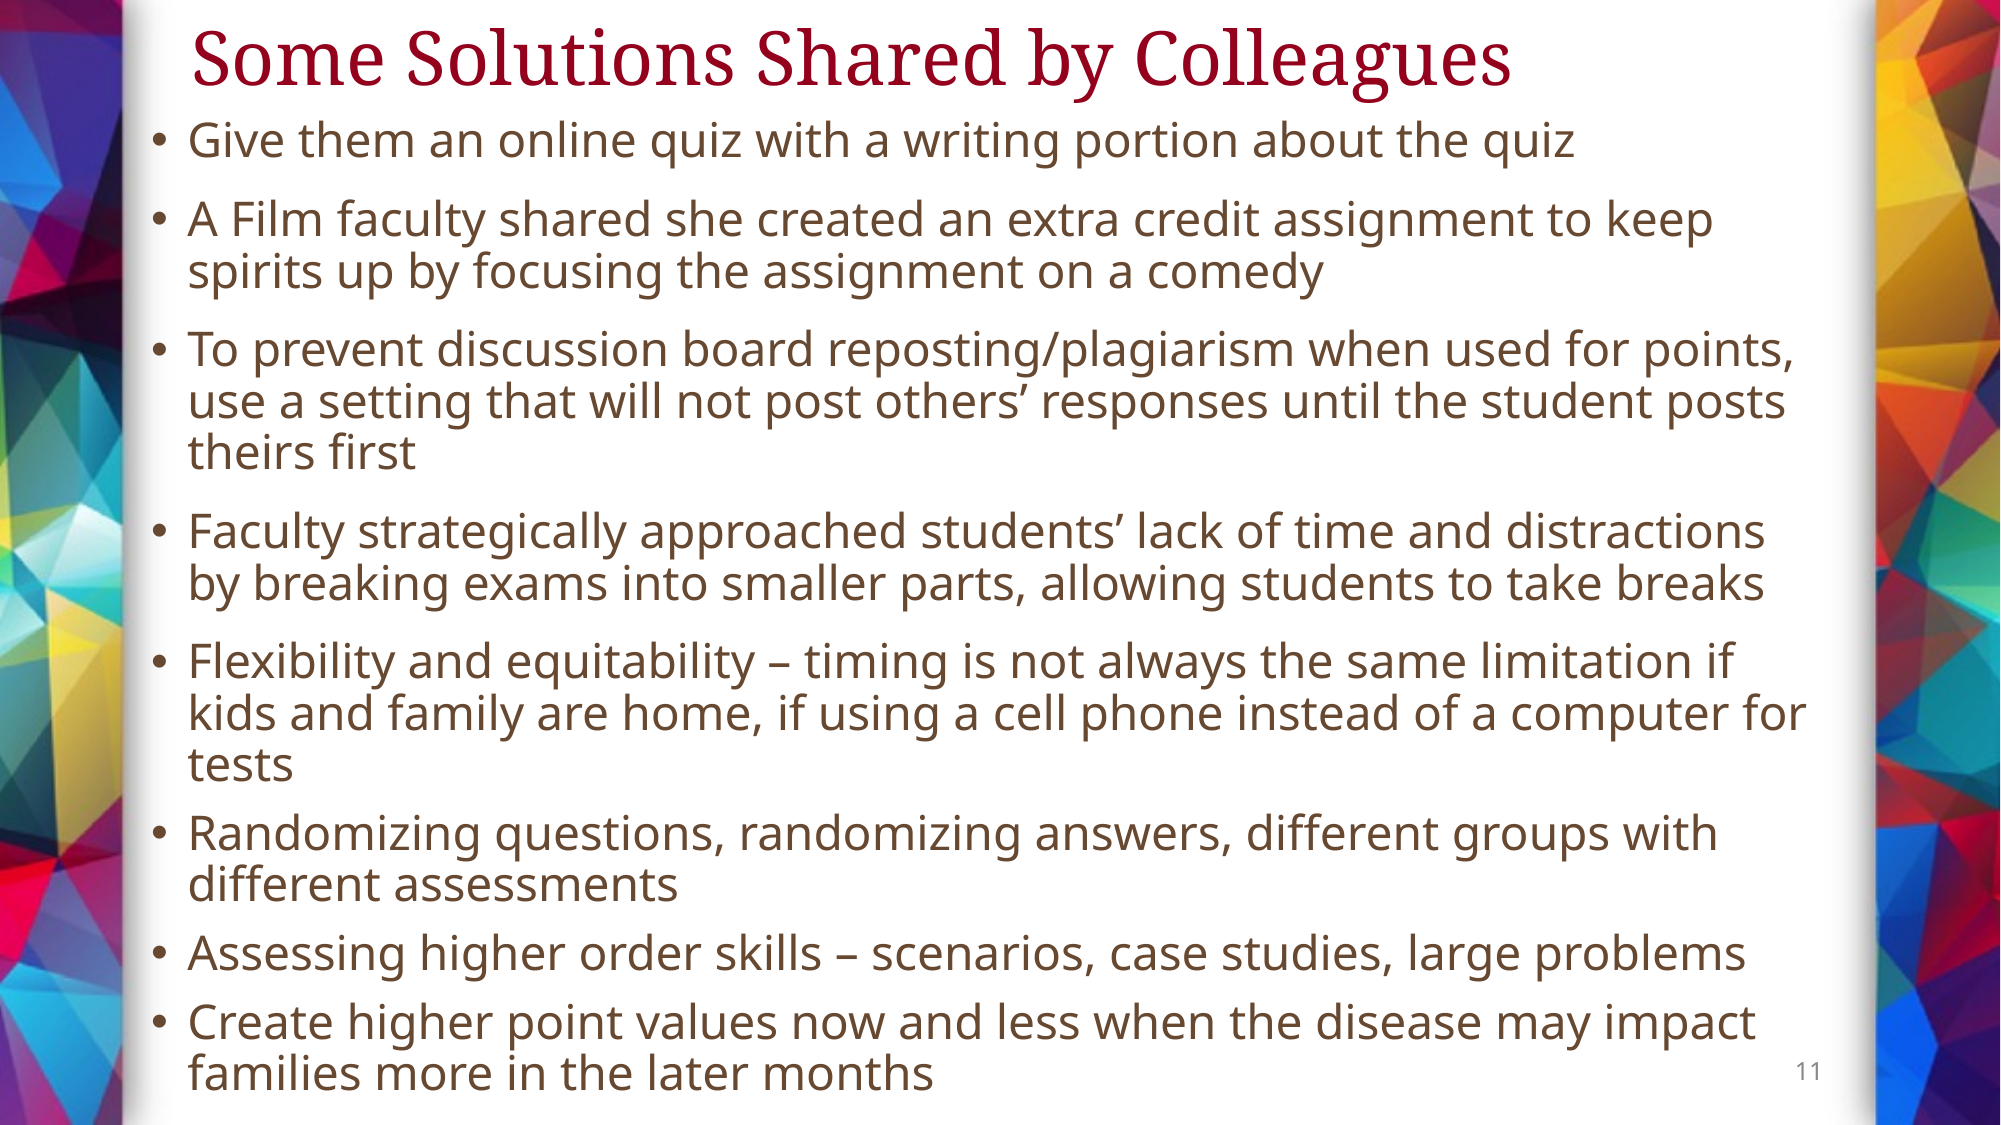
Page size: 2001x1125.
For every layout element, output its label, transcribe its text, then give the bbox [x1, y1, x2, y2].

title Some Solutions Shared by Colleagues [176, 10, 1827, 109]
list Give them an online quiz with a writing portion about the quiz A Film faculty shared she created an extra credit assignment to keep spirits up by focusing the assignment on a comedy To prevent discussion board reposting/plagiarism when used for points, use a setting that will not post others’ responses until the student posts theirs first Faculty strategically approached students’ lack of time and distractions by breaking exams into smaller parts, allowing students to take breaks Flexibility and equitability – timing is not always the same limitation if kids and family are home, if using a cell phone instead of a computer for tests Randomizing questions, randomizing answers, different groups with different assessments Assessing higher order skills – scenarios, case studies, large problems Create higher point values now and less when the disease may impact families more in the later months [136, 109, 1827, 1115]
